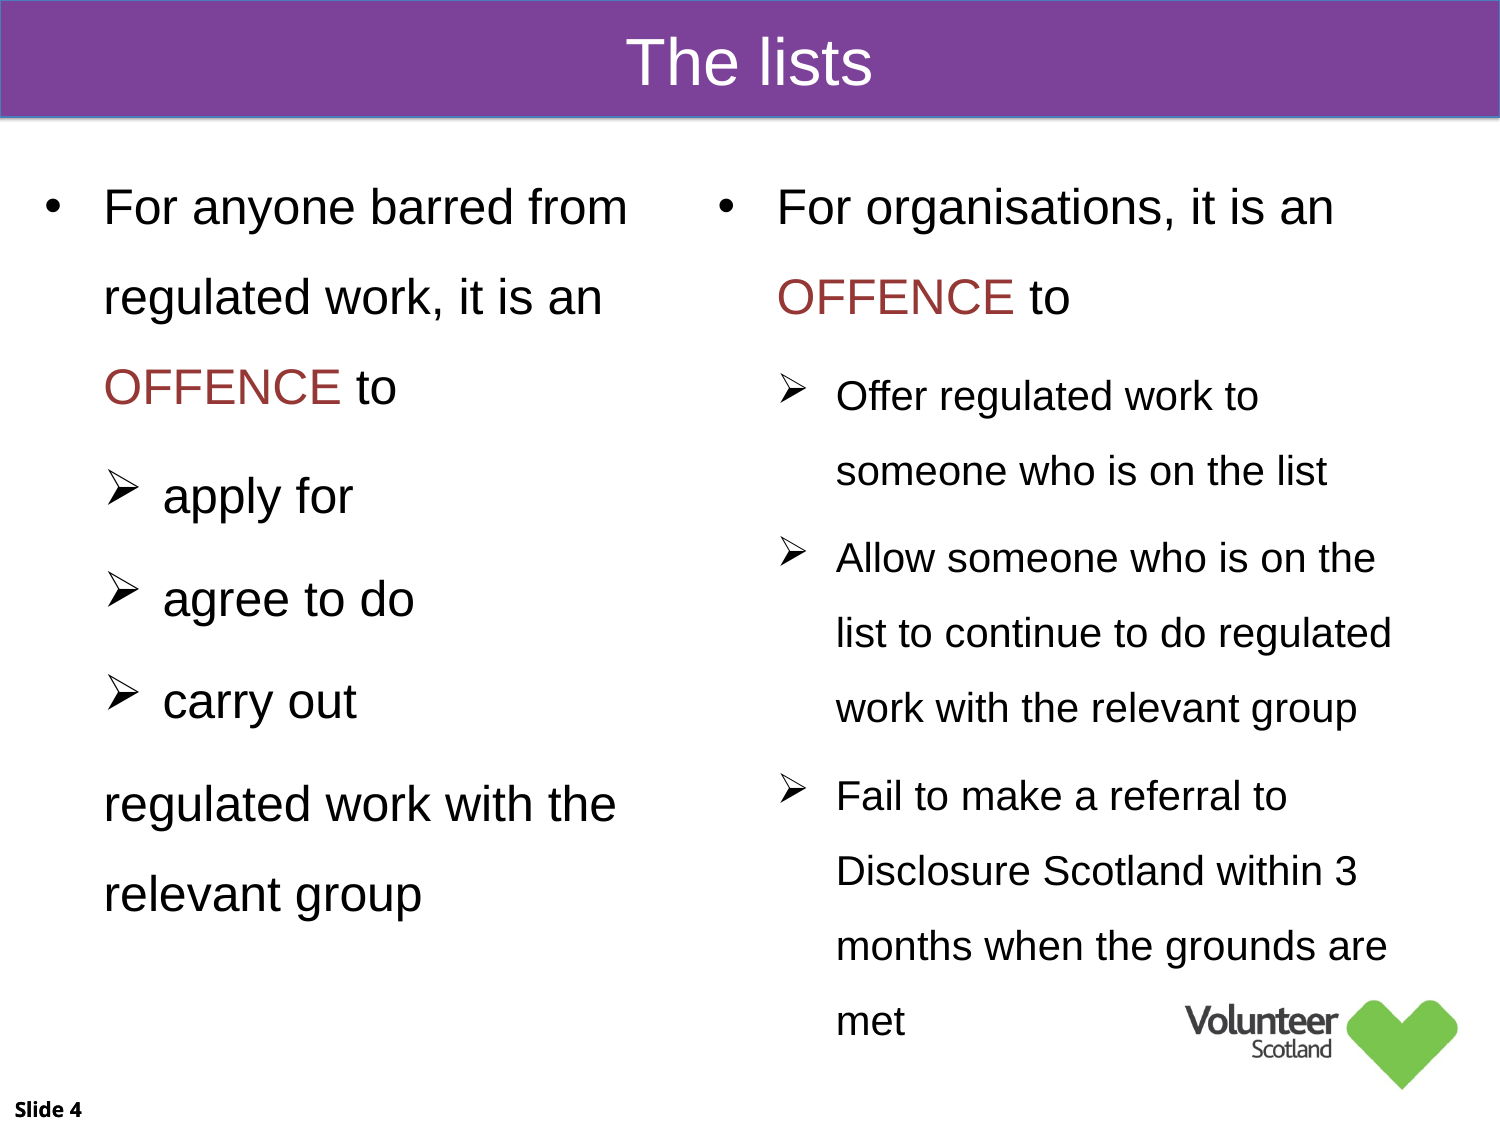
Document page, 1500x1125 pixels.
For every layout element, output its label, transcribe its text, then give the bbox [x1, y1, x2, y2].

text_box The lists [0, 0, 1500, 118]
picture [1182, 998, 1460, 1092]
list For organisations, it is an OFFENCE to Offer regulated work to someone who is on the list Allow someone who is on the list to continue to do regulated work with the relevant group Fail to make a referral to Disclosure Scotland within 3 months when the grounds are met [702, 136, 1430, 977]
list For anyone barred from regulated work, it is an OFFENCE to apply for agree to do carry out regulated work with the relevant group [29, 136, 668, 1012]
